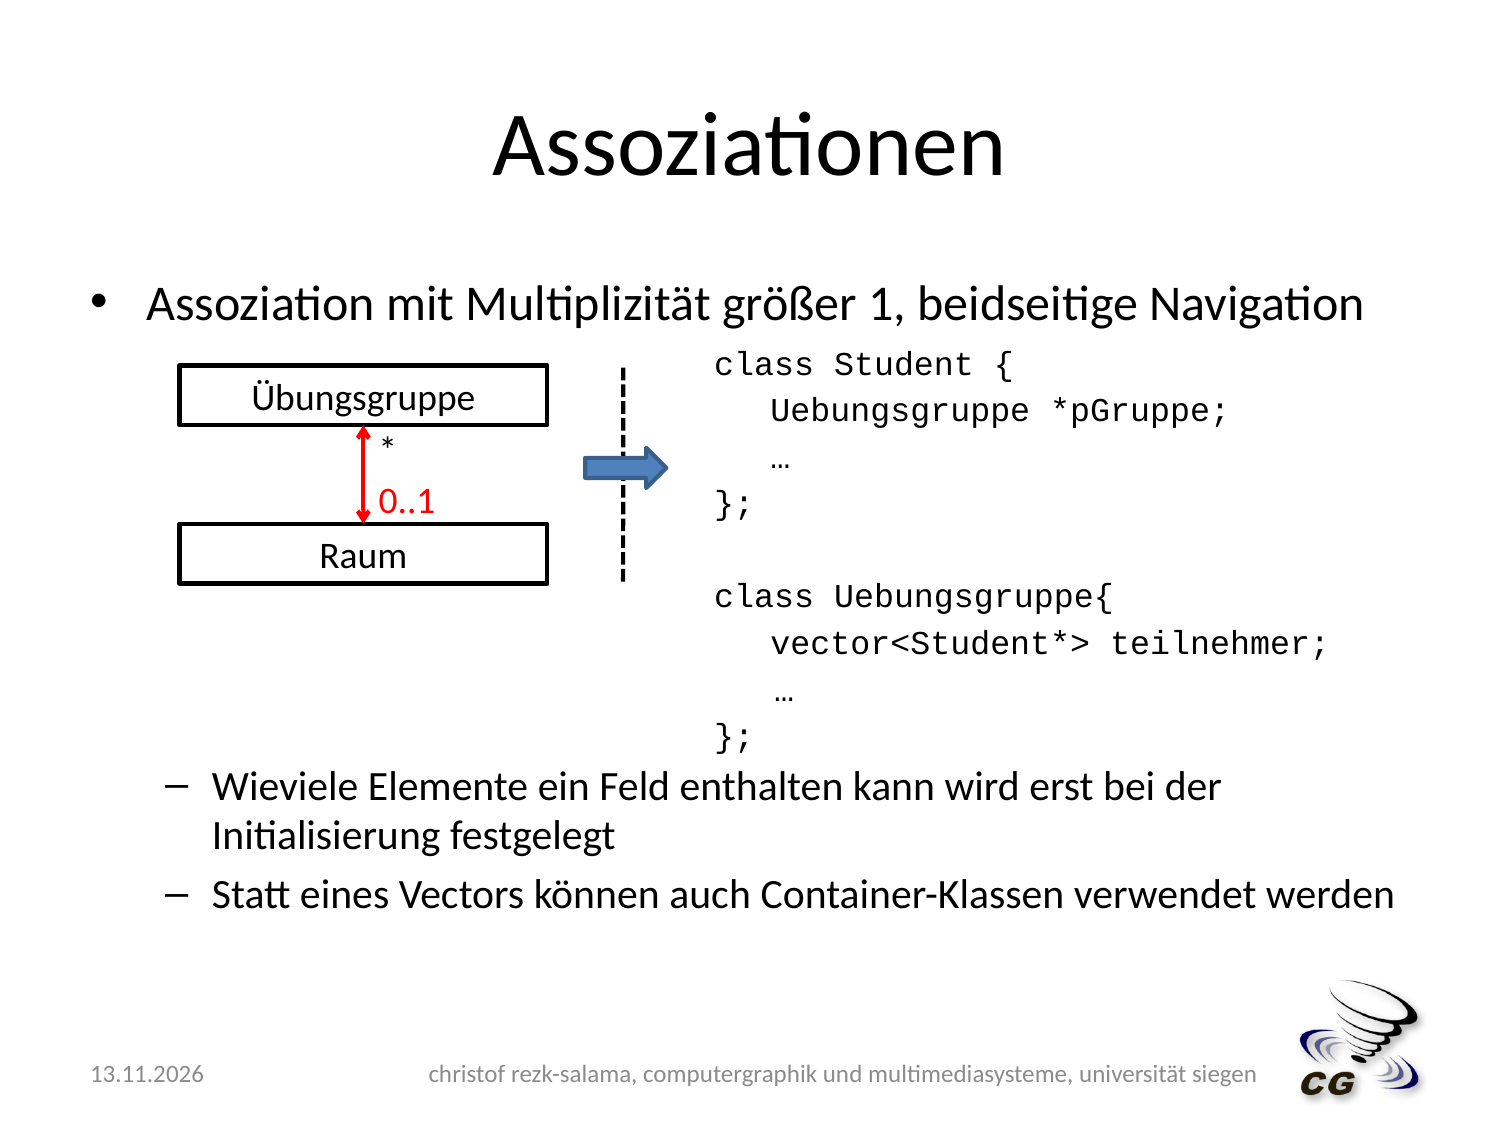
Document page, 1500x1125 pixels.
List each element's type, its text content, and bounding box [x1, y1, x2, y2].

text_box Raum [179, 523, 548, 584]
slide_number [75, 1042, 364, 1103]
text_box * [365, 426, 413, 468]
list Assoziation mit Multiplizität größer 1, beidseitige Navigation Wieviele Elemente ein Feld enthalten kann wird erst bei der Initialisierung festgelegt Statt eines Vectors können auch Container-Klassen verwendet werden [75, 262, 1425, 1005]
text_box Übungsgruppe [179, 365, 548, 426]
text_box [644, 485, 653, 490]
text_box class Student { Uebungsgruppe *pGruppe; … }; class Uebungsgruppe{ vector<Student*> teilnehmer; … }; [699, 334, 1443, 776]
text_box [583, 445, 669, 473]
title Assoziationen [75, 45, 1425, 233]
footer christof rezk-salama, computergraphik und multimediasysteme, universität siegen [375, 1042, 1313, 1103]
text_box 0..1 [363, 468, 451, 529]
picture [1289, 1005, 1423, 1102]
